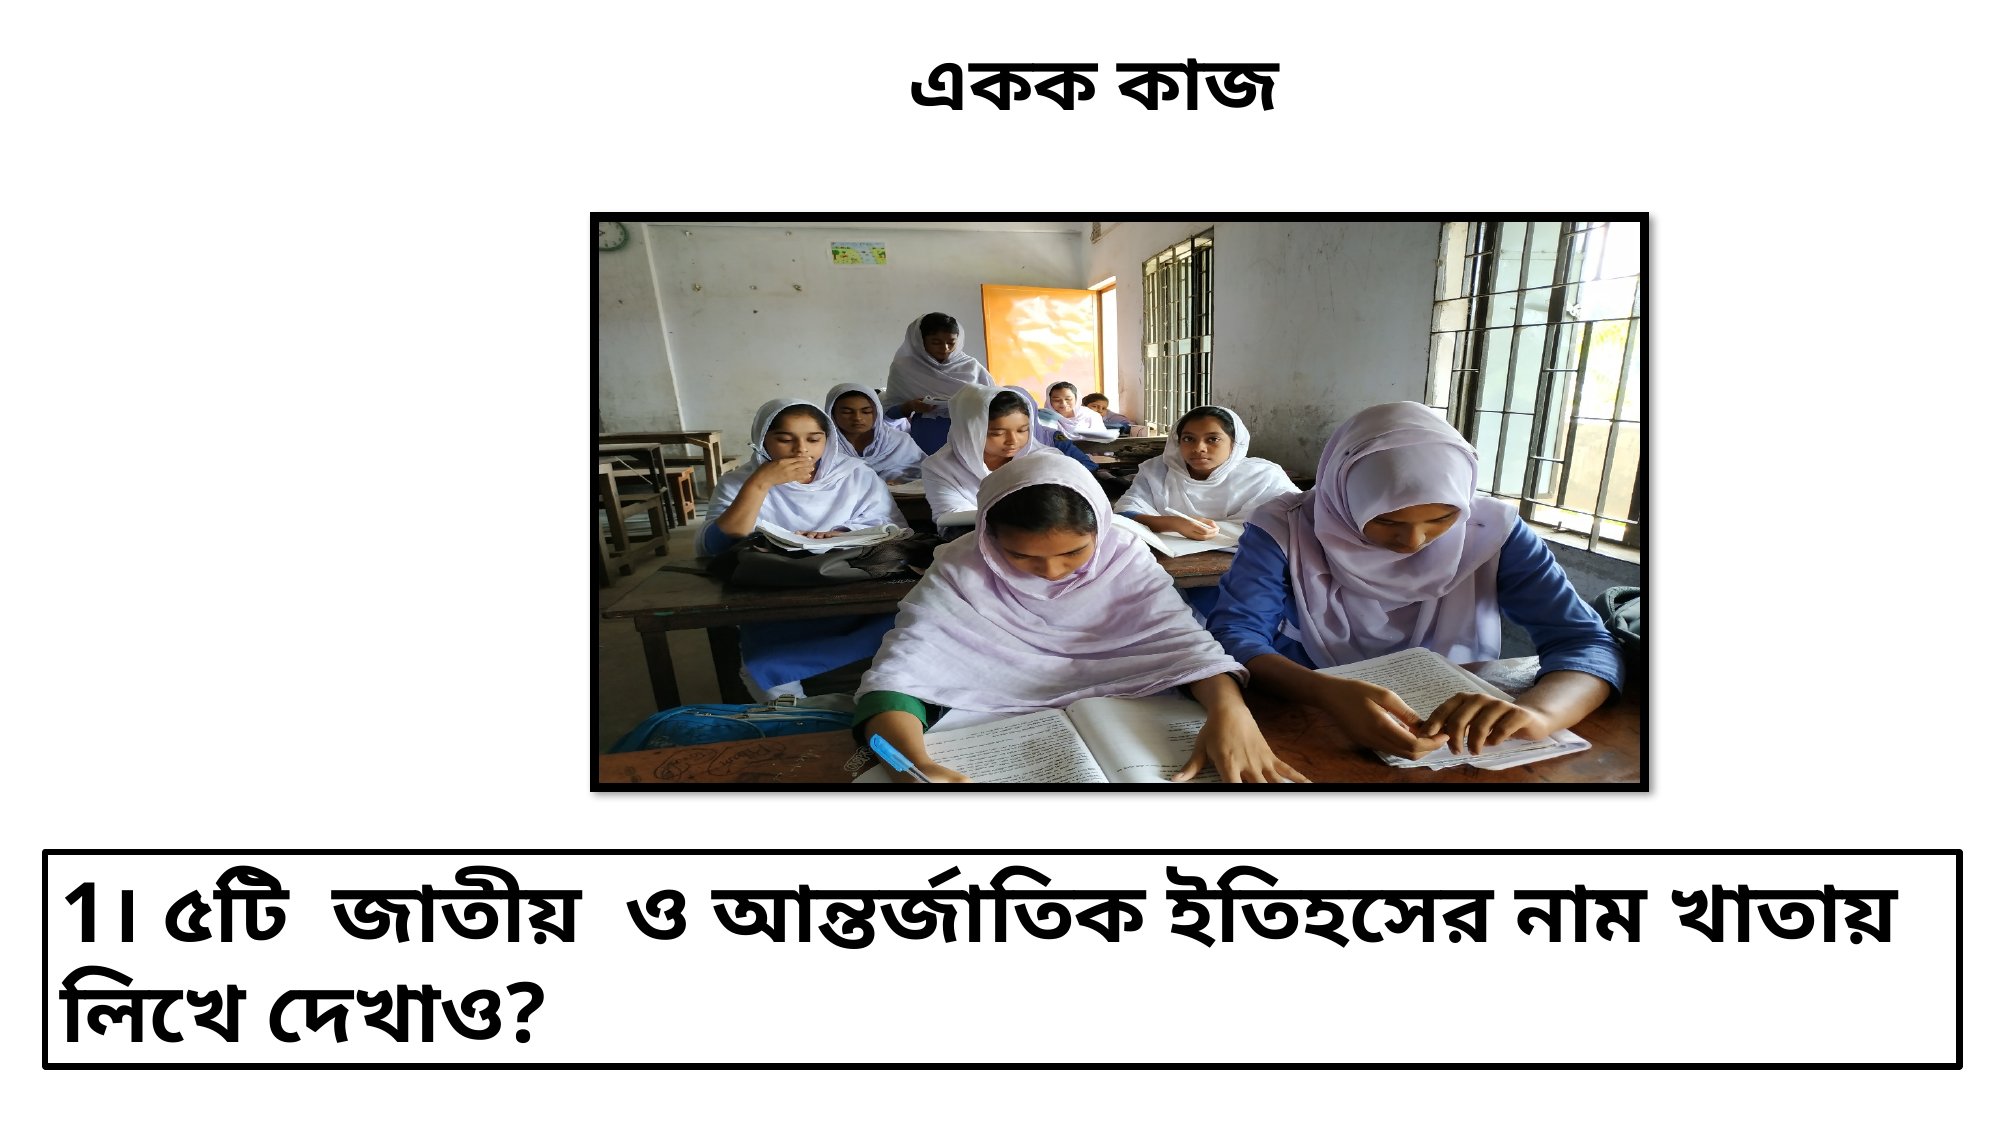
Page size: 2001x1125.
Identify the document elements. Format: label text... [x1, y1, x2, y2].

text_box একক কাজ [894, 27, 1294, 133]
picture [599, 221, 1640, 783]
text_box 1। ৫টি জাতীয় ও আন্তর্জাতিক ইতিহসের নাম খাতায় লিখে দেখাও? [45, 851, 1960, 1067]
